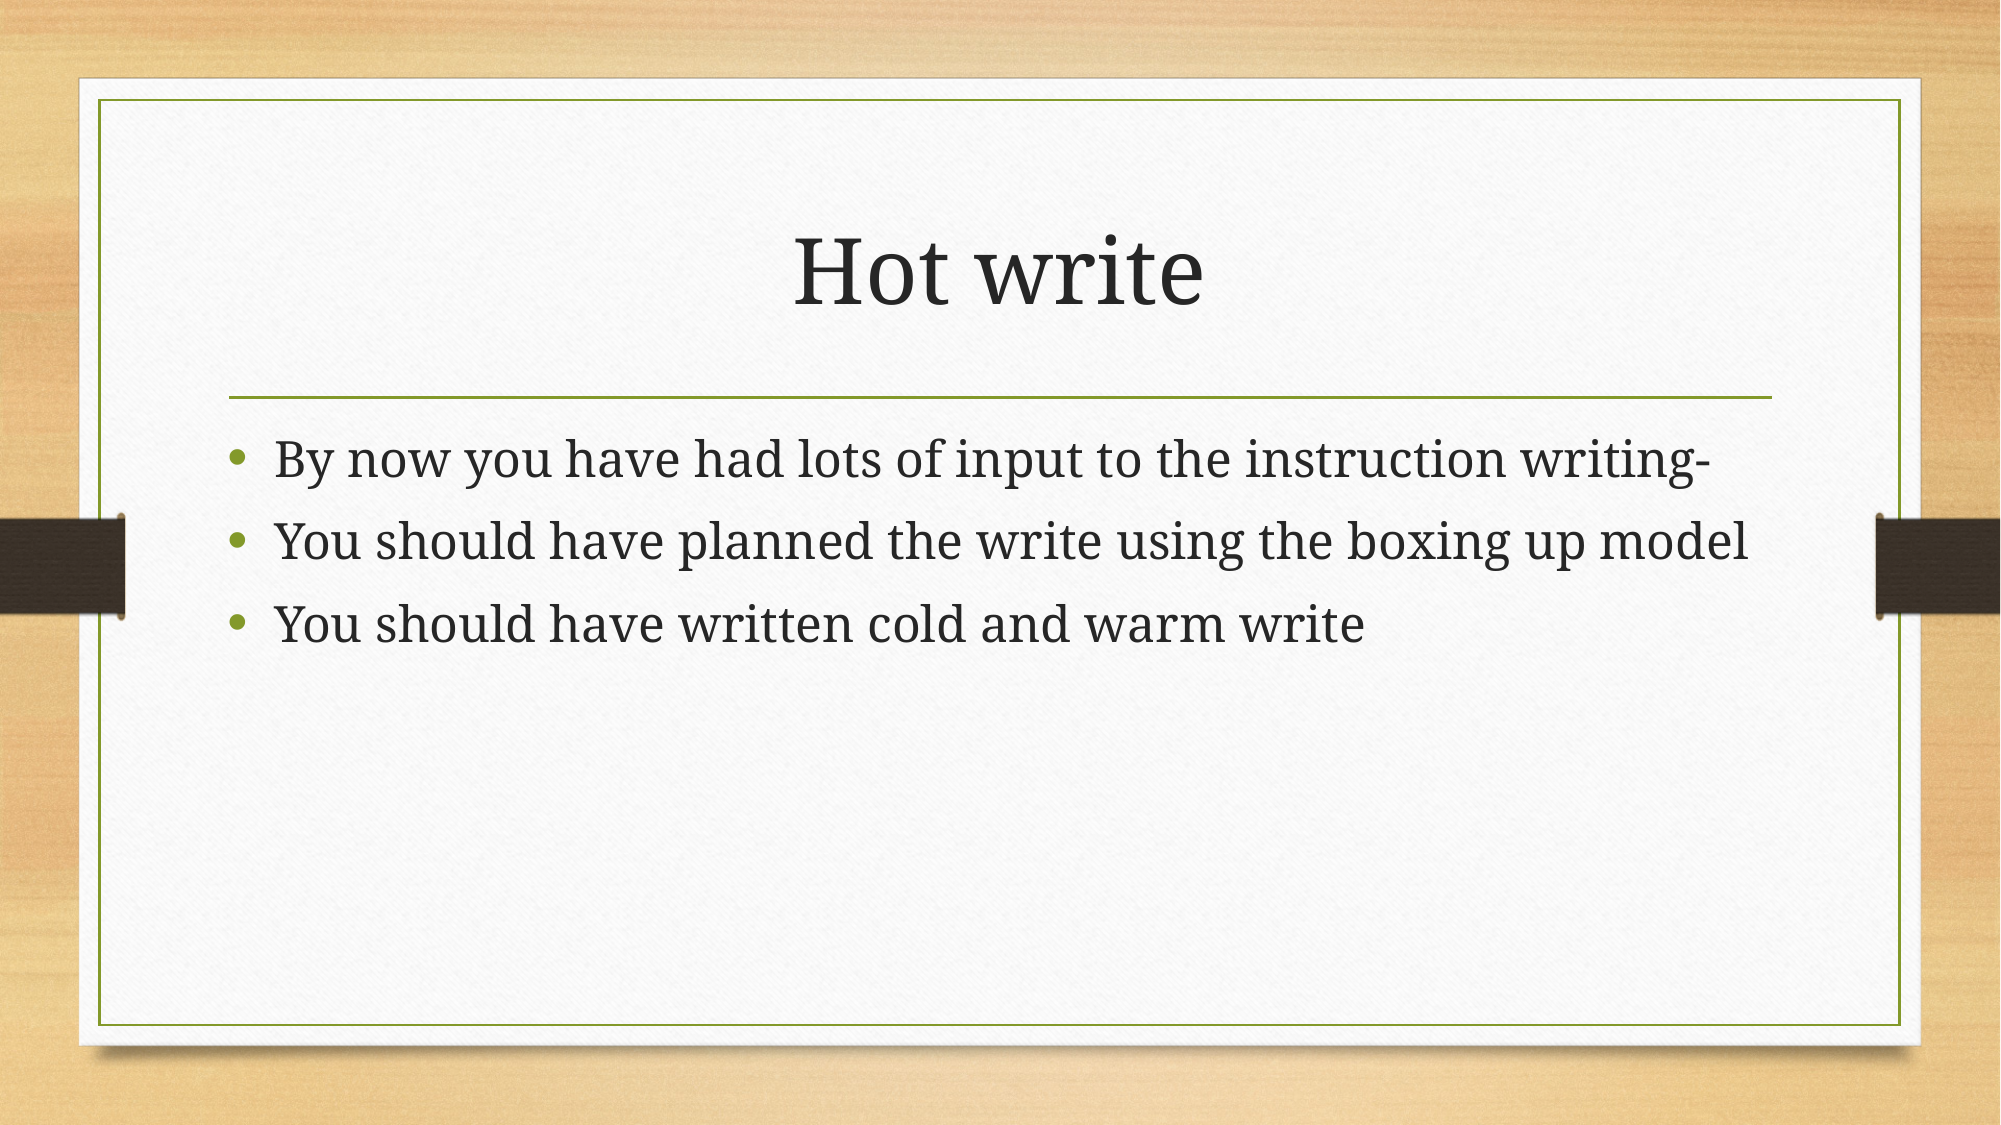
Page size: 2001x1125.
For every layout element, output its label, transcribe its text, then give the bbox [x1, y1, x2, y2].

title Hot write [212, 161, 1788, 375]
picture [0, 0, 2001, 1125]
list By now you have had lots of input to the instruction writing- You should have planned the write using the boxing up model You should have written cold and warm write [212, 419, 1788, 964]
